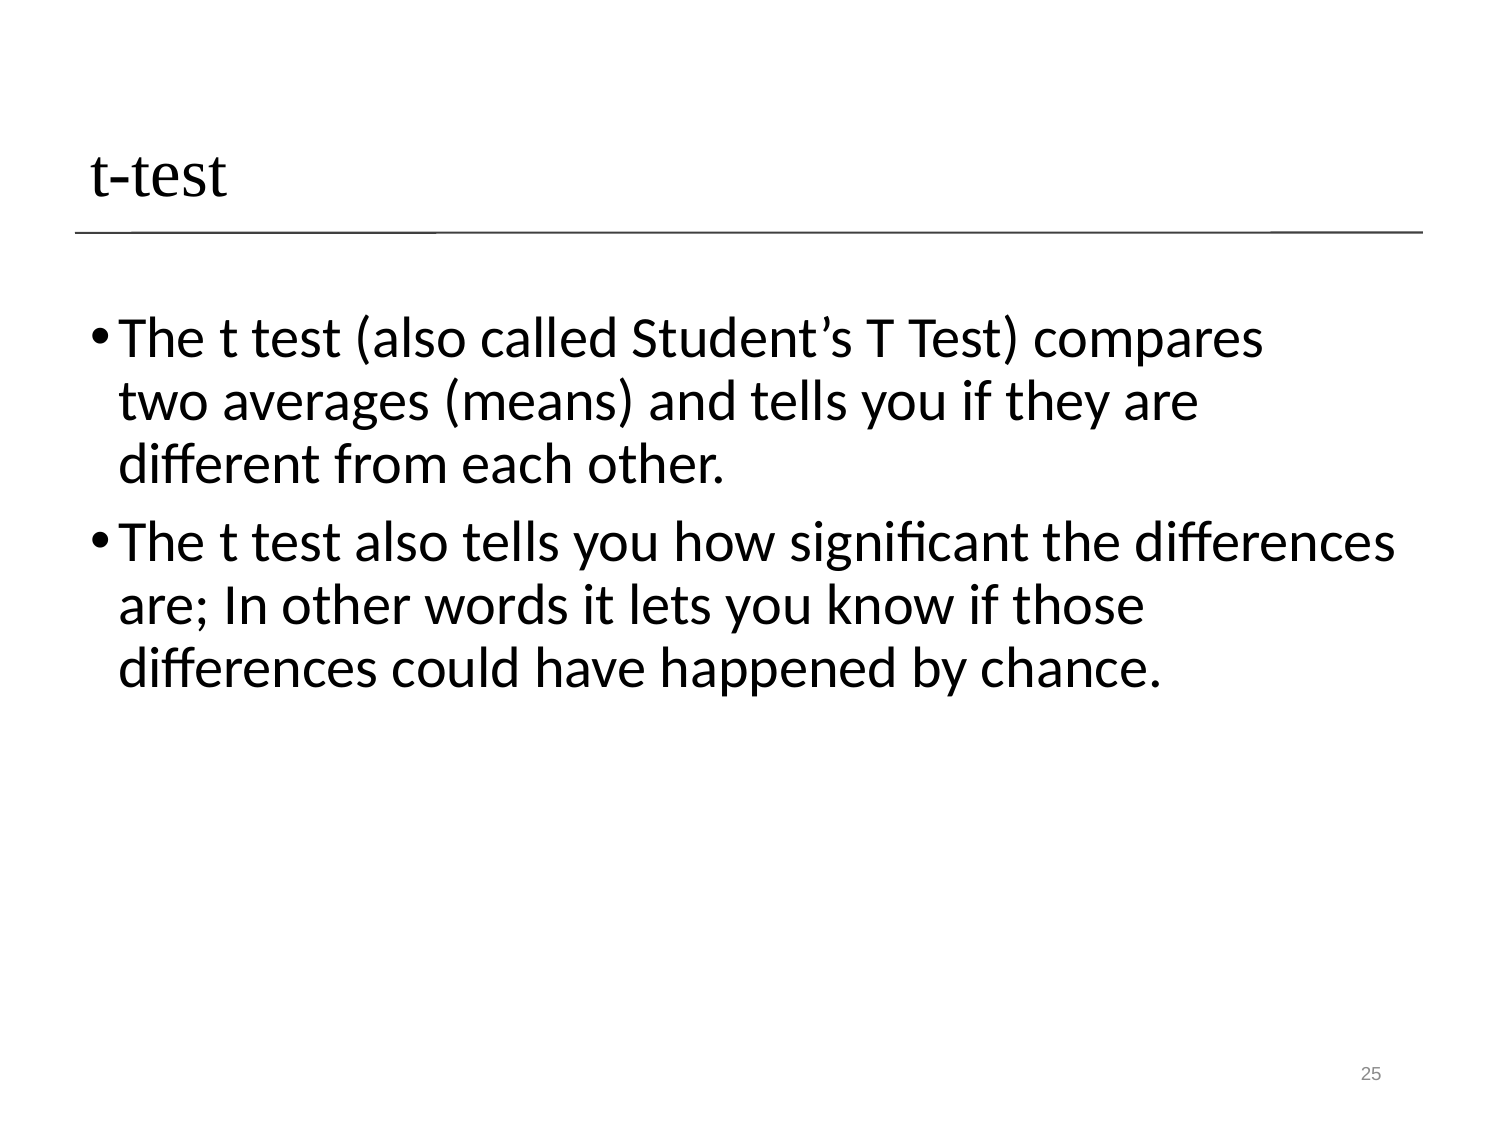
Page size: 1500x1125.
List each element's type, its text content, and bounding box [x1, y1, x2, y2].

list The t test (also called Student’s T Test) compares two averages (means) and tells you if they are different from each other. The t test also tells you how significant the differences are; In other words it lets you know if those differences could have happened by chance. [75, 299, 1425, 999]
title t-test [75, 115, 1369, 232]
slide_number 25 [1059, 1042, 1397, 1103]
